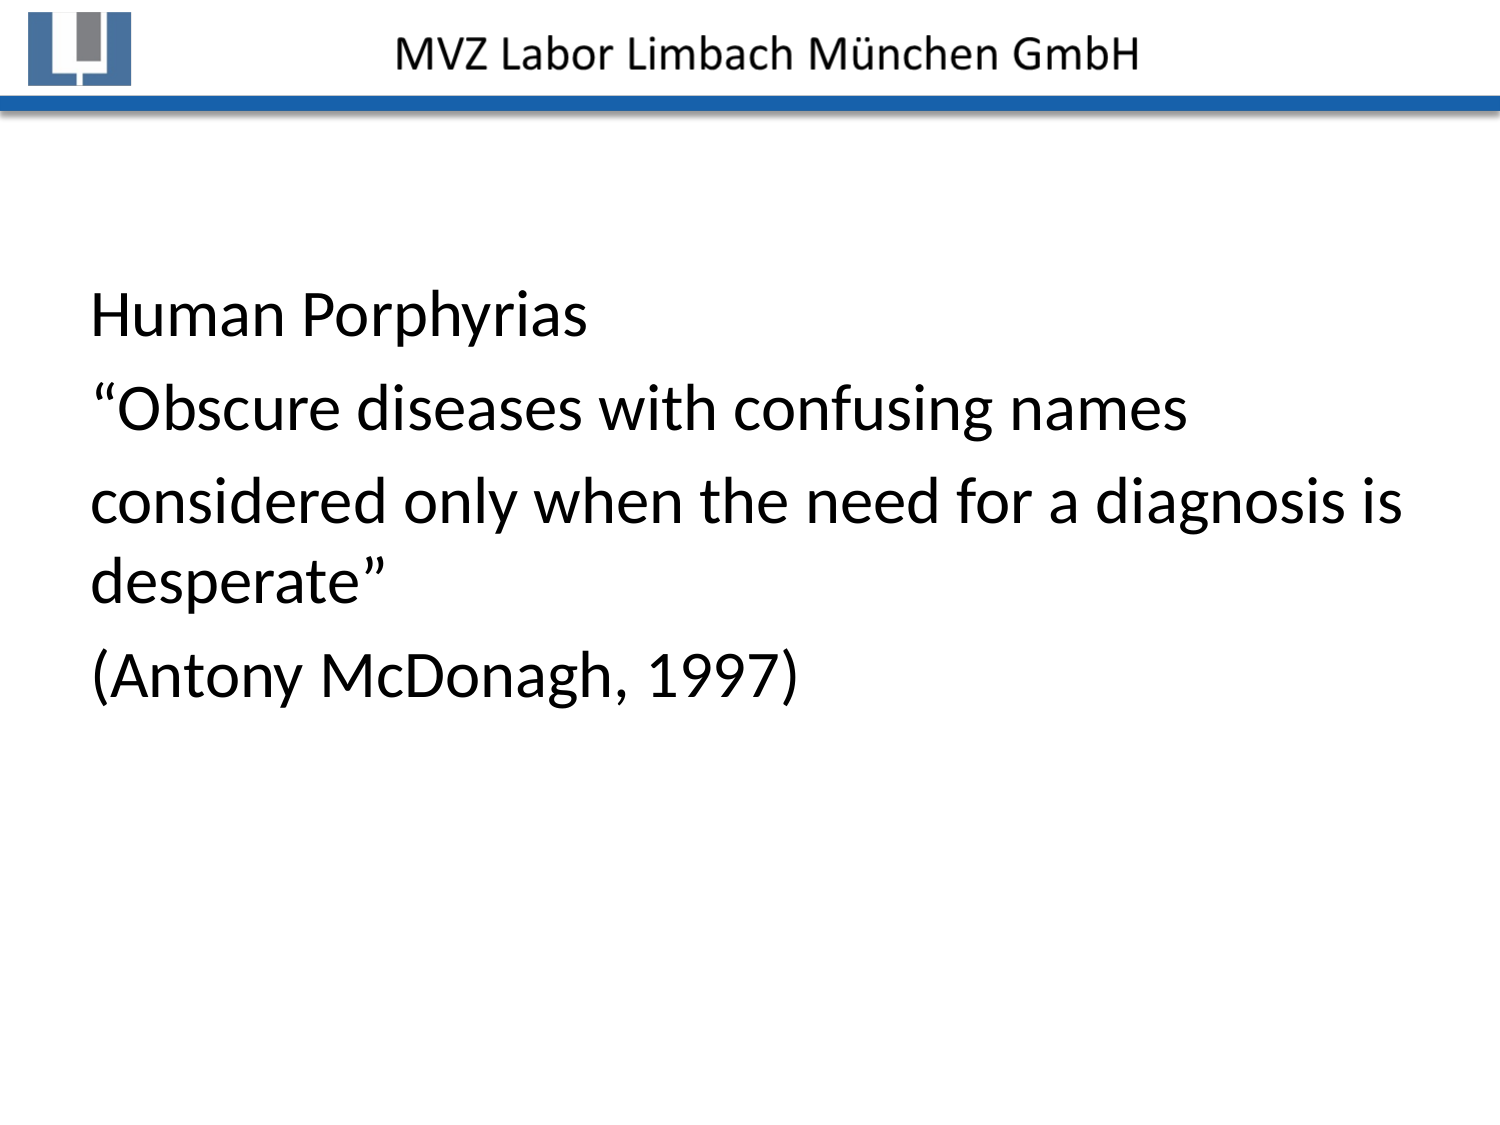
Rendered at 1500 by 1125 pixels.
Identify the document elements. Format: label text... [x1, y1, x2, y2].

list Human Porphyrias “Obscure diseases with confusing names considered only when the need for a diagnosis is desperate” (Antony McDonagh, 1997) [74, 262, 1426, 1006]
picture [0, 6, 1500, 126]
